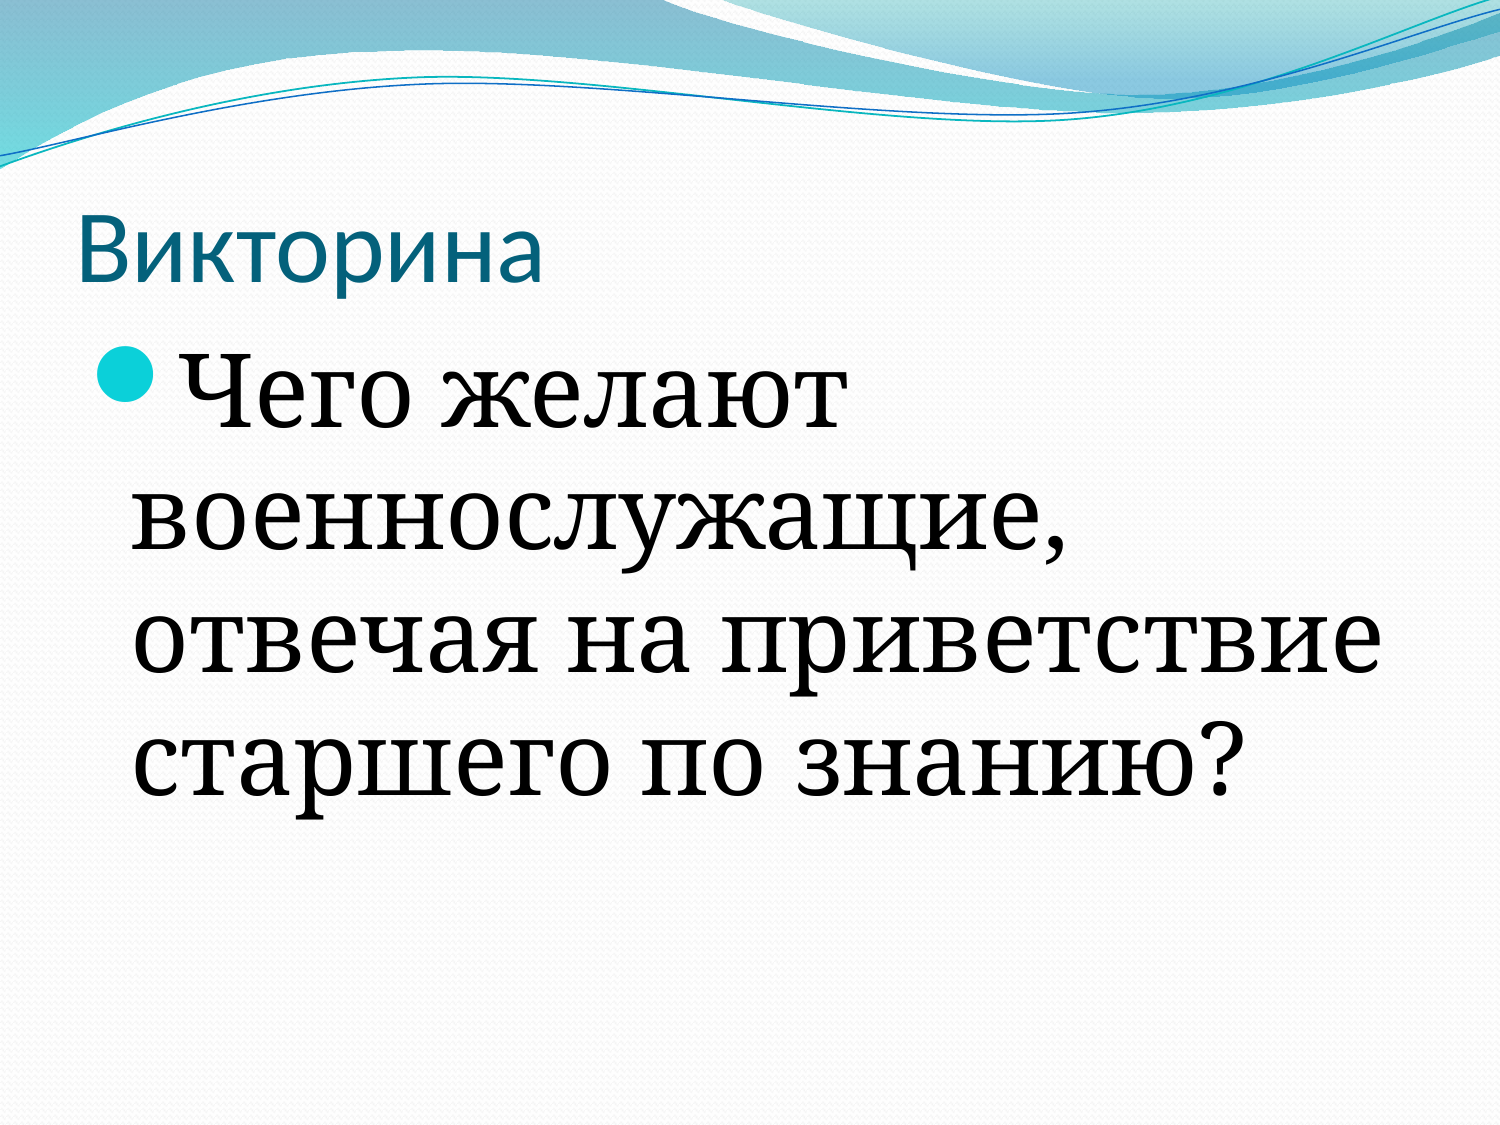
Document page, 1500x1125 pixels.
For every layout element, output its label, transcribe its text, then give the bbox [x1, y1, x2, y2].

title Викторина [75, 115, 1425, 303]
list Чего желают военнослужащие, отвечая на приветствие старшего по знанию? [75, 317, 1425, 1038]
